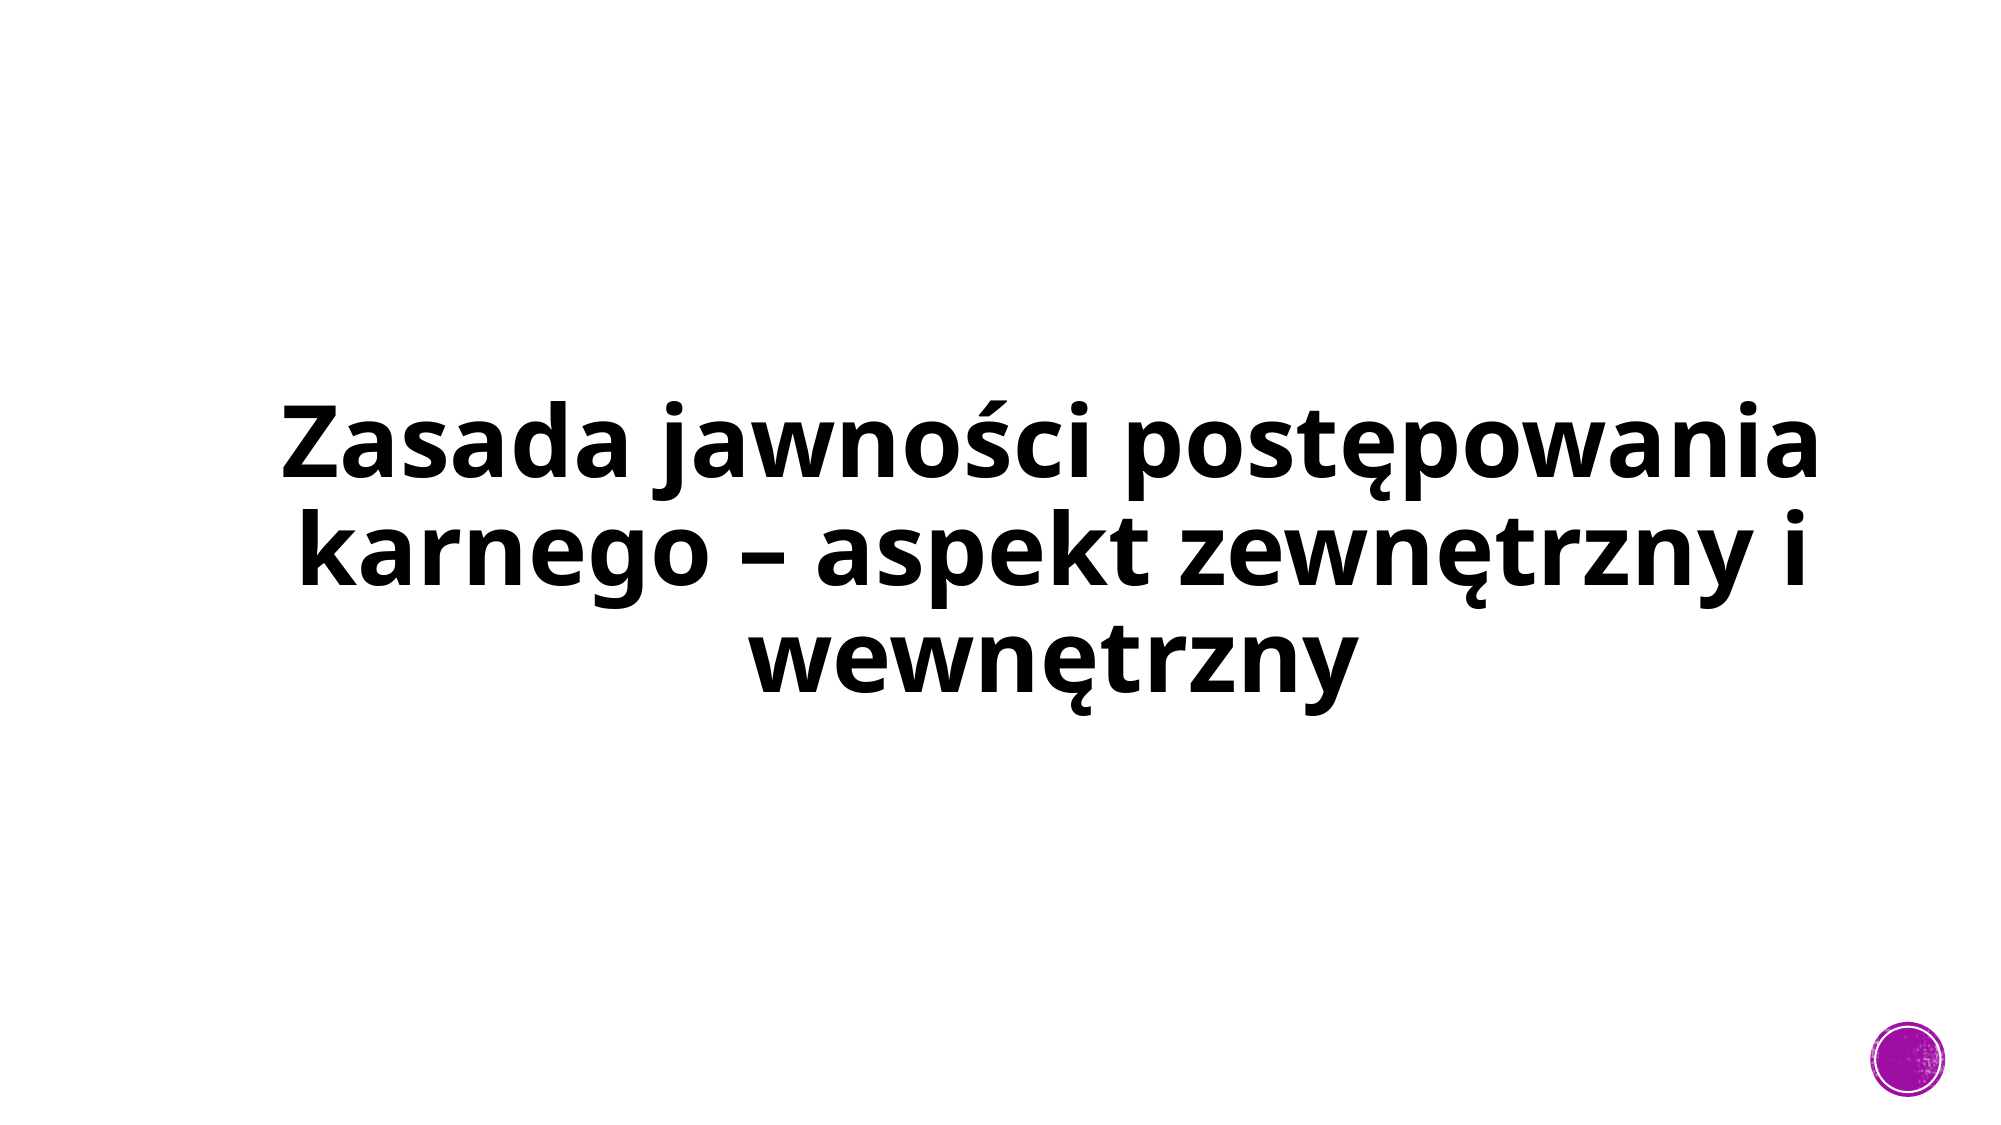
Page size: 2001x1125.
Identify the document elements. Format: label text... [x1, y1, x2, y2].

title Zasada jawności postępowania karnego – aspekt zewnętrzny i wewnętrzny [178, 262, 1929, 843]
